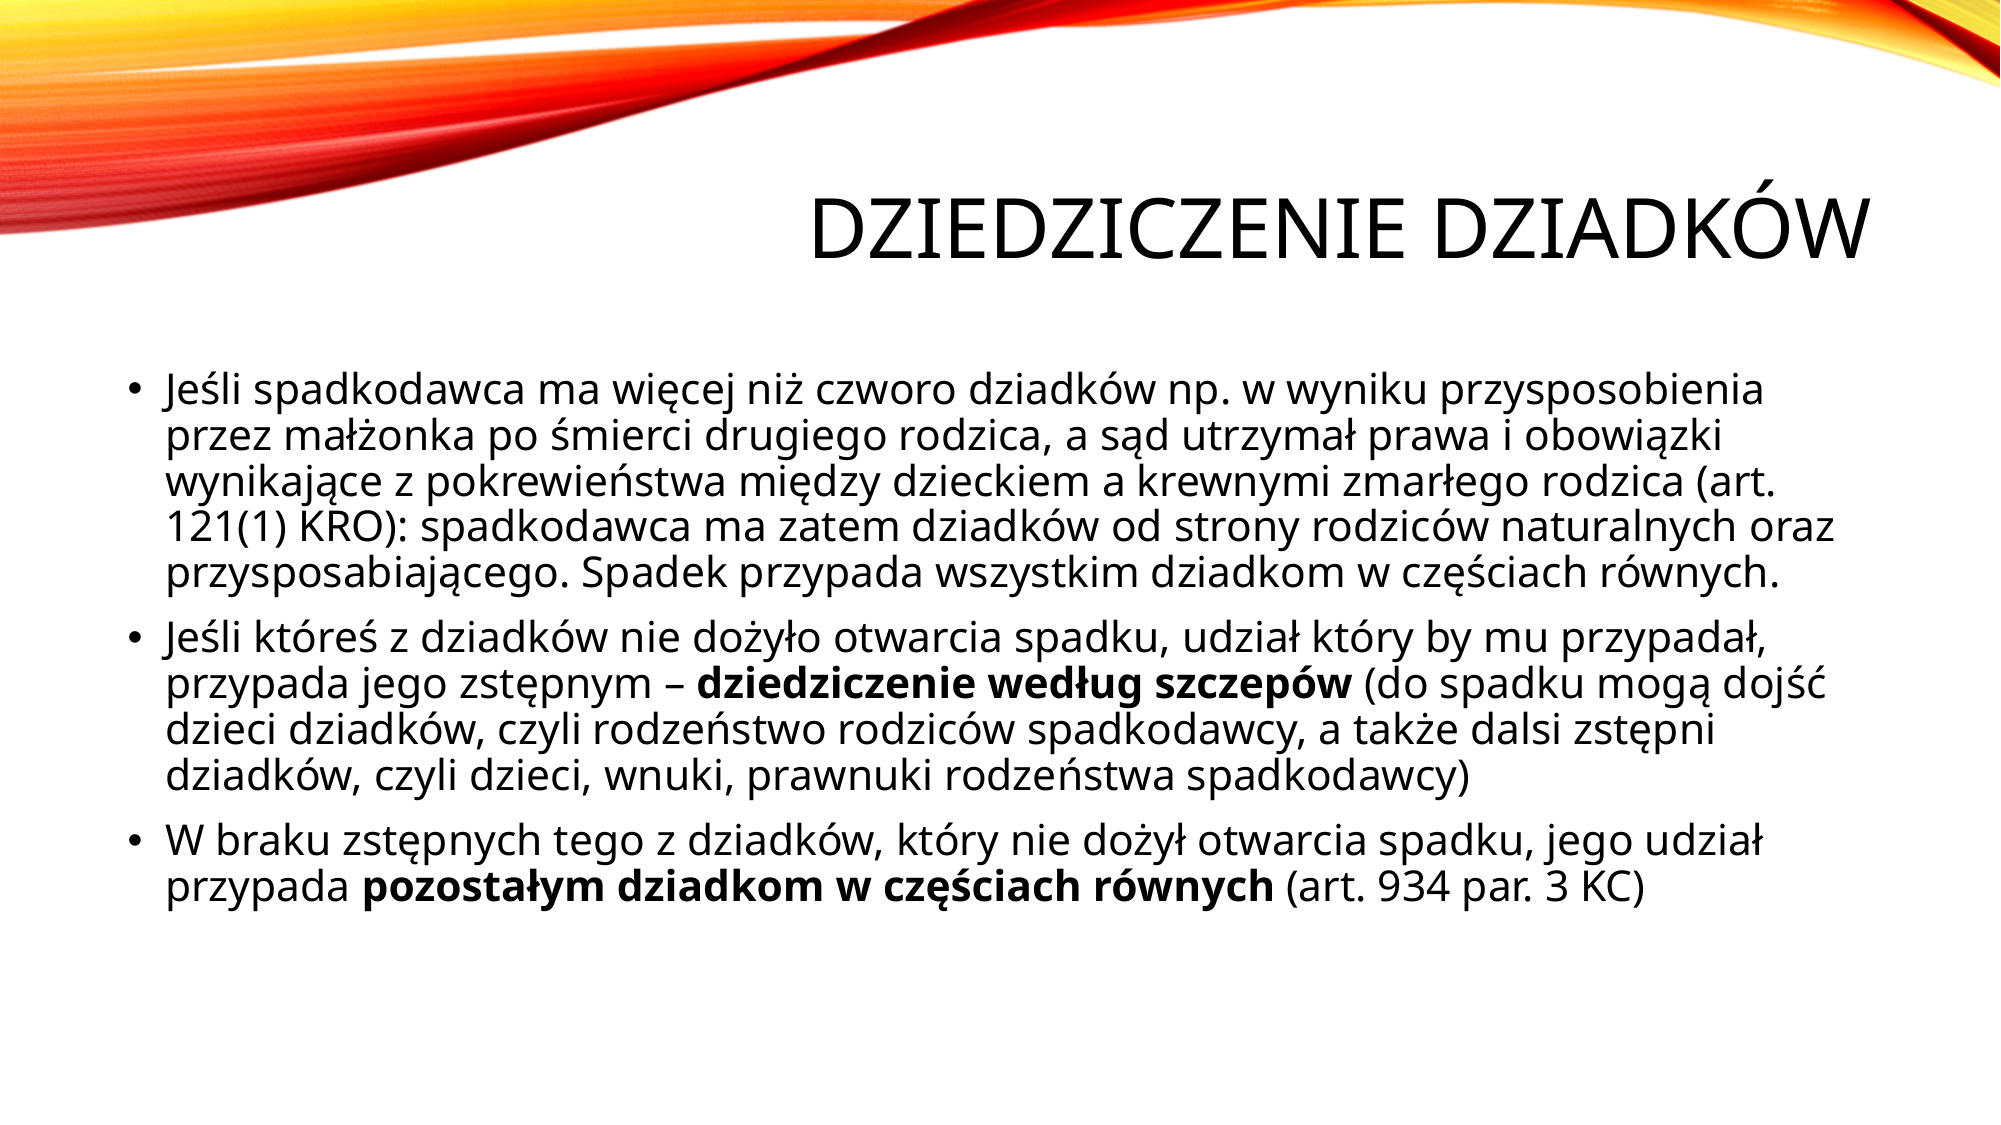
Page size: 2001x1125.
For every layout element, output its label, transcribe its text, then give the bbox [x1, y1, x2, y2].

list Jeśli spadkodawca ma więcej niż czworo dziadków np. w wyniku przysposobienia przez małżonka po śmierci drugiego rodzica, a sąd utrzymał prawa i obowiązki wynikające z pokrewieństwa między dzieckiem a krewnymi zmarłego rodzica (art. 121(1) KRO): spadkodawca ma zatem dziadków od strony rodziców naturalnych oraz przysposabiającego. Spadek przypada wszystkim dziadkom w częściach równych. Jeśli któreś z dziadków nie dożyło otwarcia spadku, udział który by mu przypadał, przypada jego zstępnym – dziedziczenie według szczepów (do spadku mogą dojść dzieci dziadków, czyli rodzeństwo rodziców spadkodawcy, a także dalsi zstępni dziadków, czyli dzieci, wnuki, prawnuki rodzeństwa spadkodawcy) W braku zstępnych tego z dziadków, który nie dożył otwarcia spadku, jego udział przypada pozostałym dziadkom w częściach równych (art. 934 par. 3 KC) [112, 360, 1888, 1021]
picture [0, 0, 2000, 237]
title Dziedziczenie dziadków [474, 125, 1888, 338]
